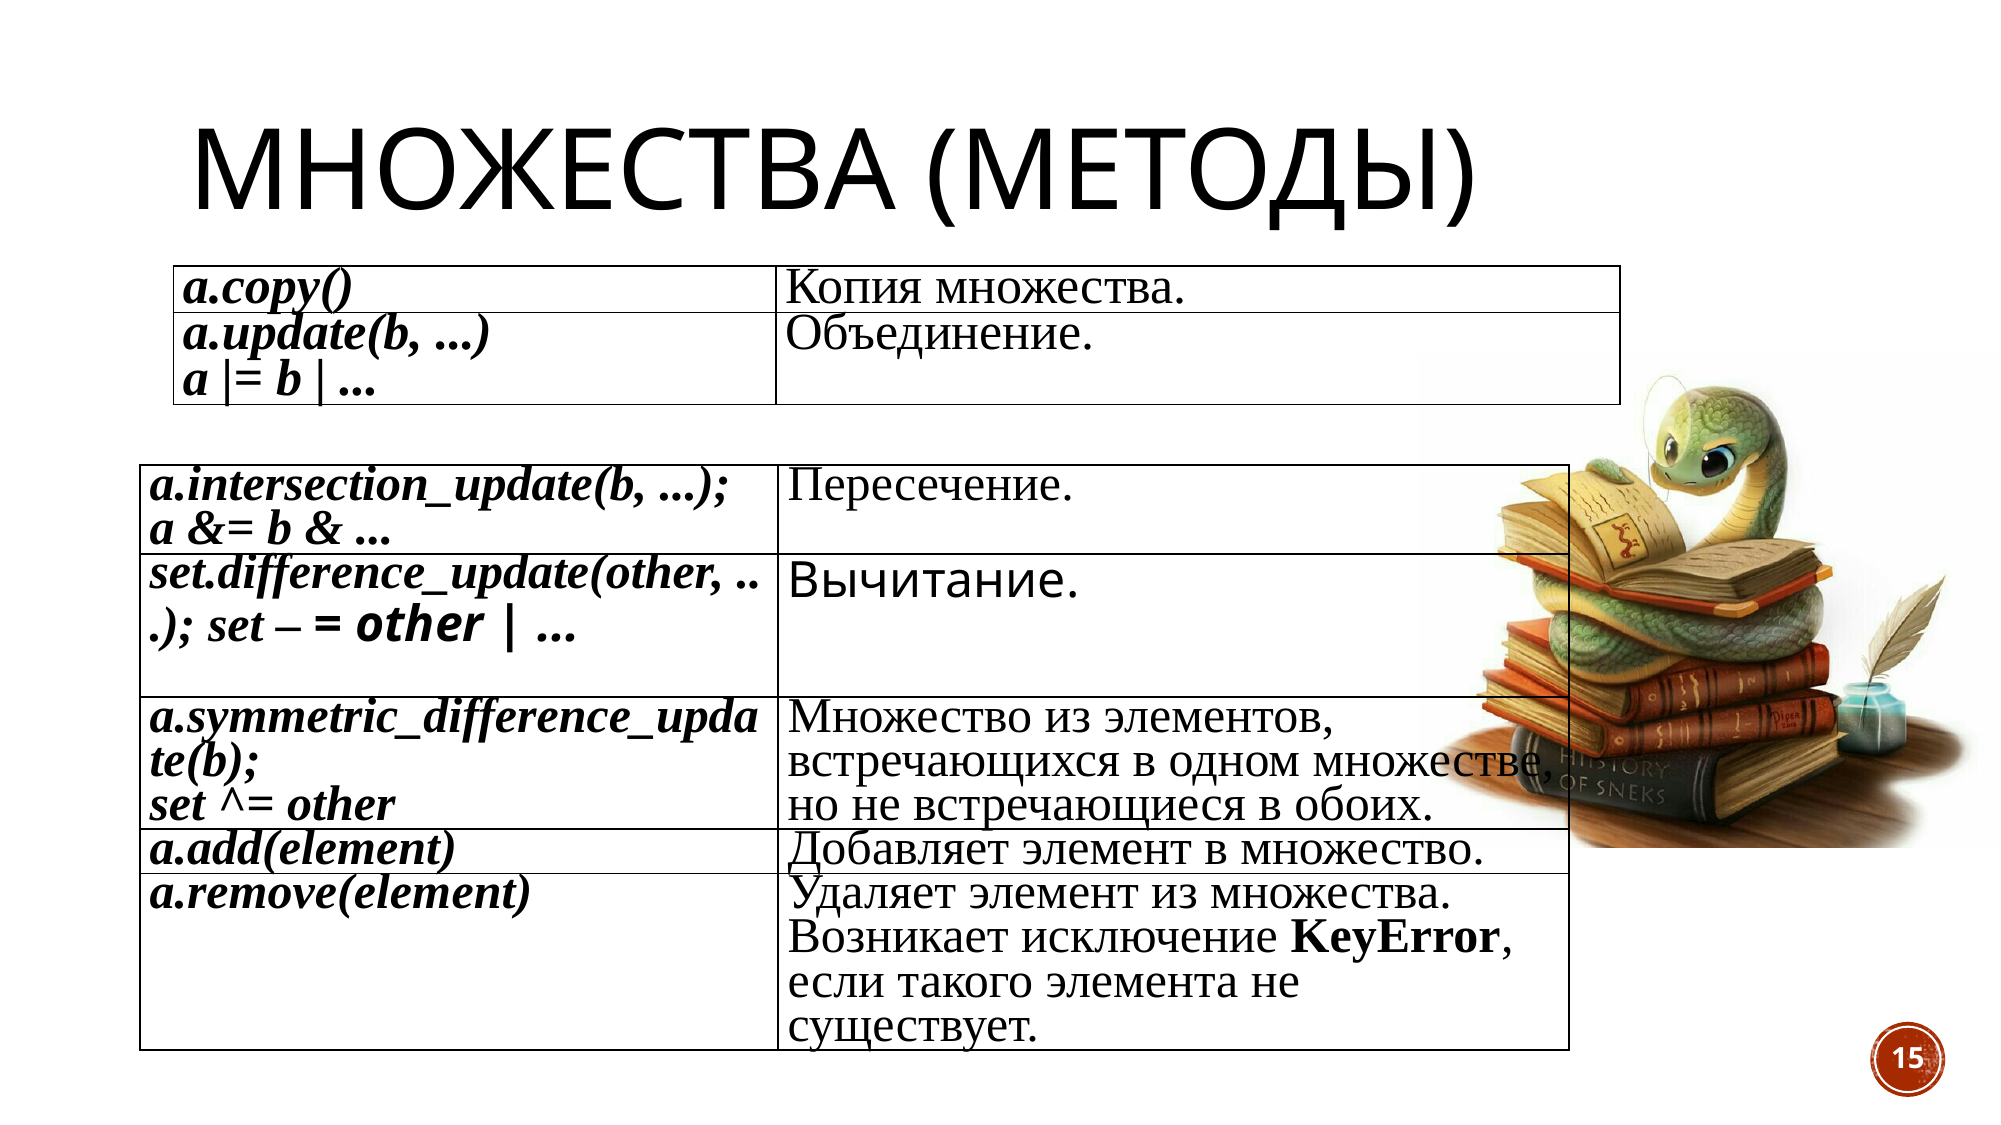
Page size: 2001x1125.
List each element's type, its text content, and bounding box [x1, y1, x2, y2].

table_cell a.symmetric_difference_update(b); set ^= other [141, 698, 777, 828]
table_cell Вычитание. [779, 555, 1418, 696]
table_header Пересечение. [779, 466, 1418, 553]
table_cell a.update(b, ...) a |= b | ... [174, 313, 775, 404]
table_cell a.remove(element) [141, 874, 777, 1049]
table_header a.copy() [174, 267, 775, 312]
table_cell a.add(element) [141, 830, 777, 873]
table_header a.intersection_update(b, ...); a &= b & ... [141, 466, 777, 553]
table_cell Удаляет элемент из множества. Возникает исключение KeyError, если такого элемента не существует. [779, 874, 1568, 1049]
table_header Копия множества. [777, 267, 1619, 312]
slide_number 15 [1855, 1028, 1961, 1089]
table_cell Добавляет элемент в множество. [779, 830, 1568, 873]
table_cell Множество из элементов, встречающихся в одном множестве, но не встречающиеся в обоих. [779, 698, 1418, 828]
table_cell Объединение. [777, 313, 1619, 404]
picture [1418, 354, 2000, 848]
table_cell set.difference_update(other, ...); set – = other | ... [141, 555, 777, 696]
title Множества (методы) [173, 41, 1824, 306]
